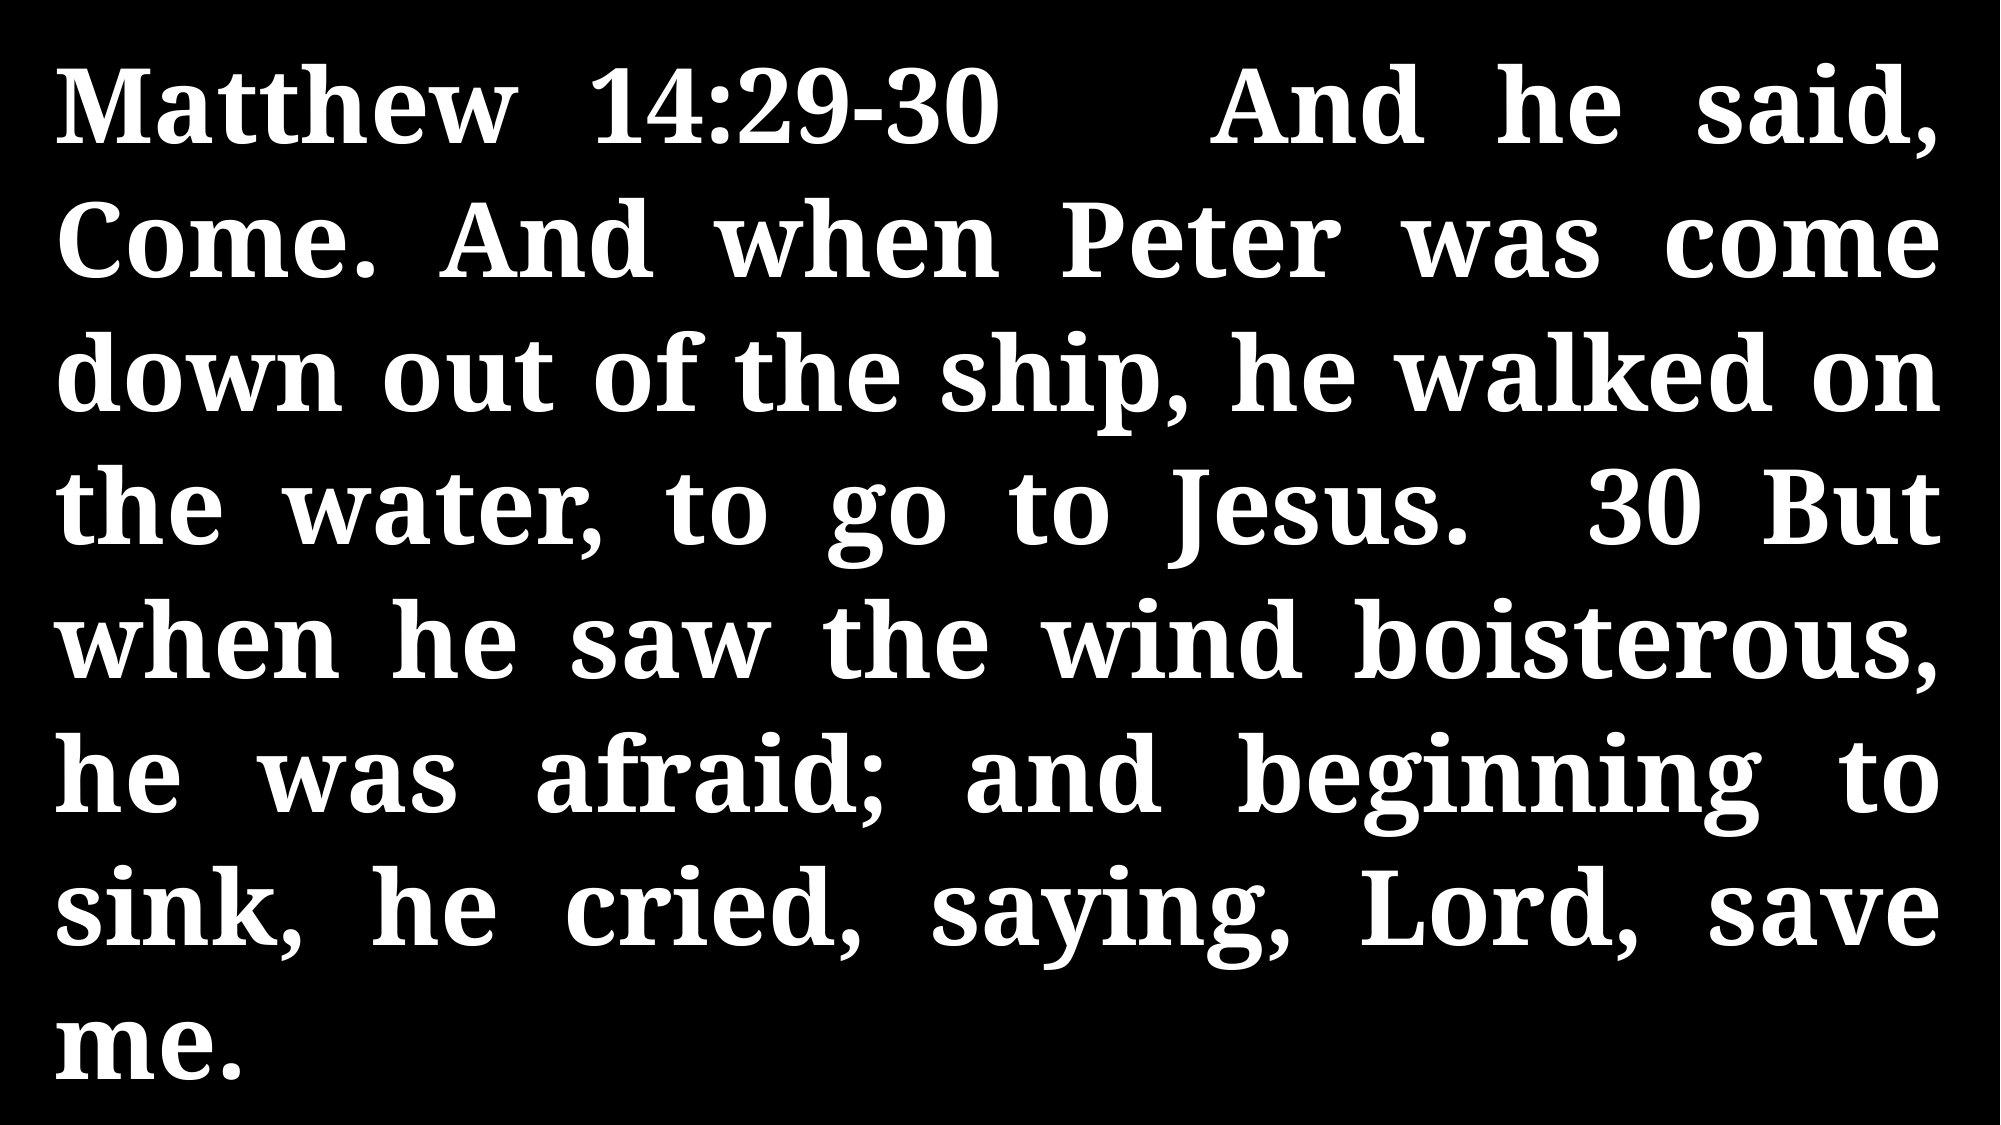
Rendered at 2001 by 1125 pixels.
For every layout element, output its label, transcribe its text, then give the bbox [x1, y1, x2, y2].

text_box Matthew 14:29-30 And he said, Come. And when Peter was come down out of the ship, he walked on the water, to go to Jesus. 30 But when he saw the wind boisterous, he was afraid; and beginning to sink, he cried, saying, Lord, save me. [39, 23, 1961, 1108]
